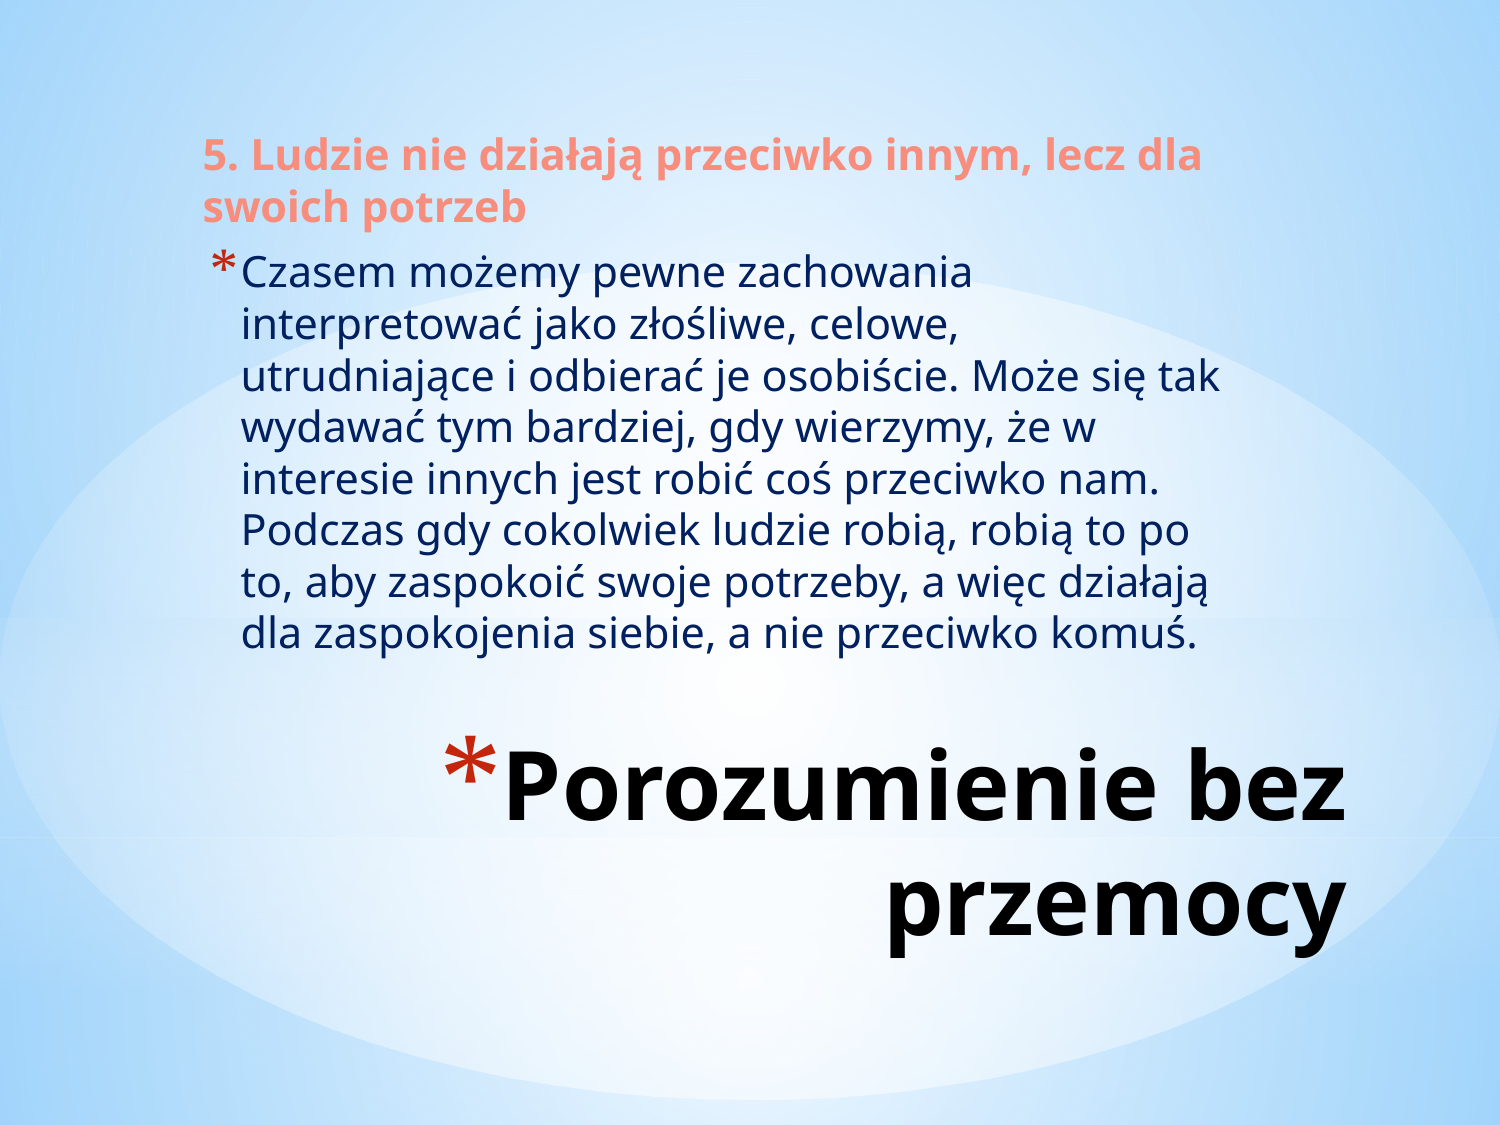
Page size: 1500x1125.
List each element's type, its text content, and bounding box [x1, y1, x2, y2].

title Porozumienie bez przemocy [294, 717, 1363, 905]
list 5. Ludzie nie działają przeciwko innym, lecz dla swoich potrzeb Czasem możemy pewne zachowania interpretować jako złośliwe, celowe, utrudniające i odbierać je osobiście. Może się tak wydawać tym bardziej, gdy wierzymy, że w interesie innych jest robić coś przeciwko nam. Podczas gdy cokolwiek ludzie robią, robią to po to, aby zaspokoić swoje potrzeby, a więc działają dla zaspokojenia siebie, a nie przeciwko komuś. [187, 120, 1238, 690]
